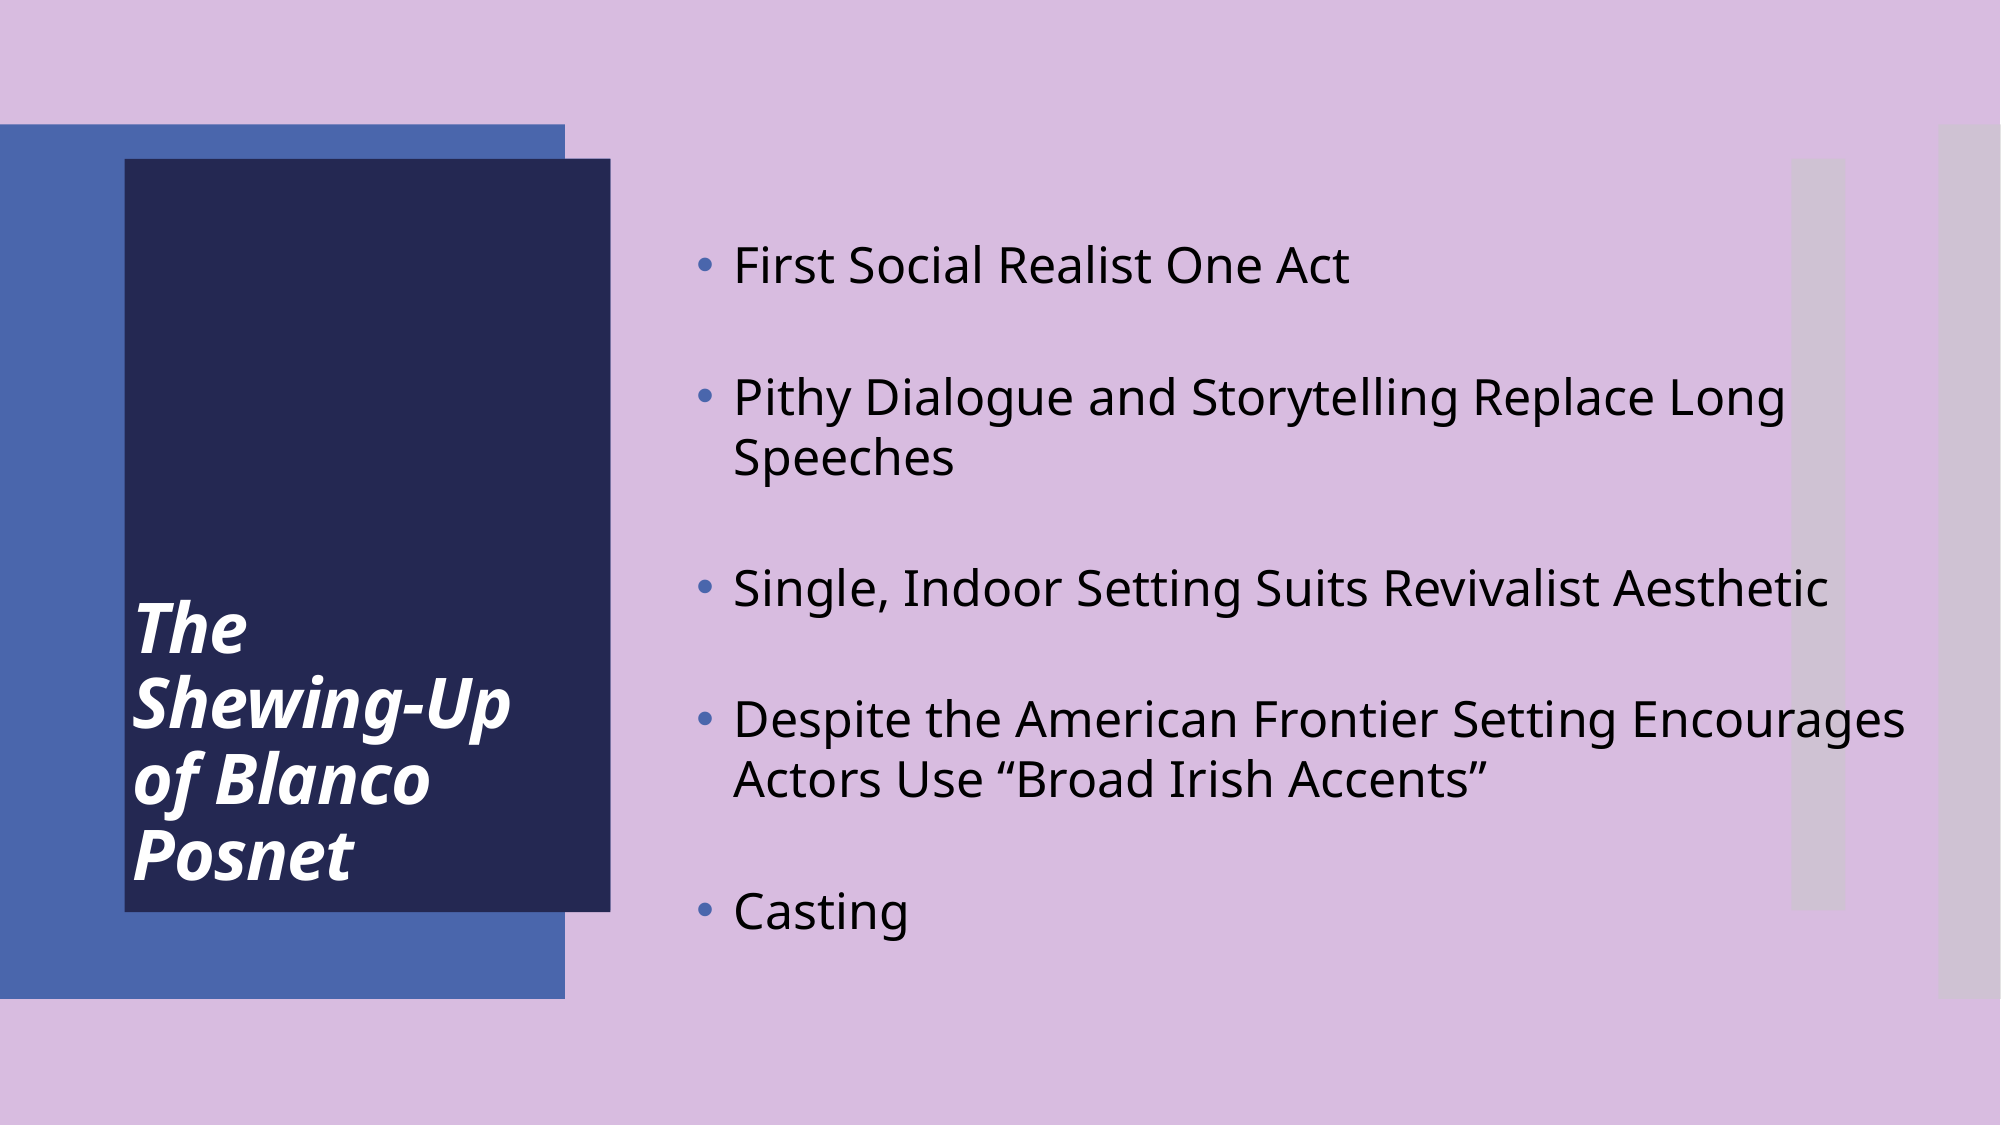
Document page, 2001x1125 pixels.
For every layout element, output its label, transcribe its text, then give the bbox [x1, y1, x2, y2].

text_box [124, 158, 611, 913]
text_box The Shewing-Up of Blanco Posnet [117, 562, 534, 926]
text_box [218, 918, 904, 1124]
text_box First Social Realist One Act Pithy Dialogue and Storytelling Replace Long Speeches Single, Indoor Setting Suits Revivalist Aesthetic Despite the American Frontier Setting Encourages Actors Use “Broad Irish Accents” Casting [681, 129, 1959, 1045]
